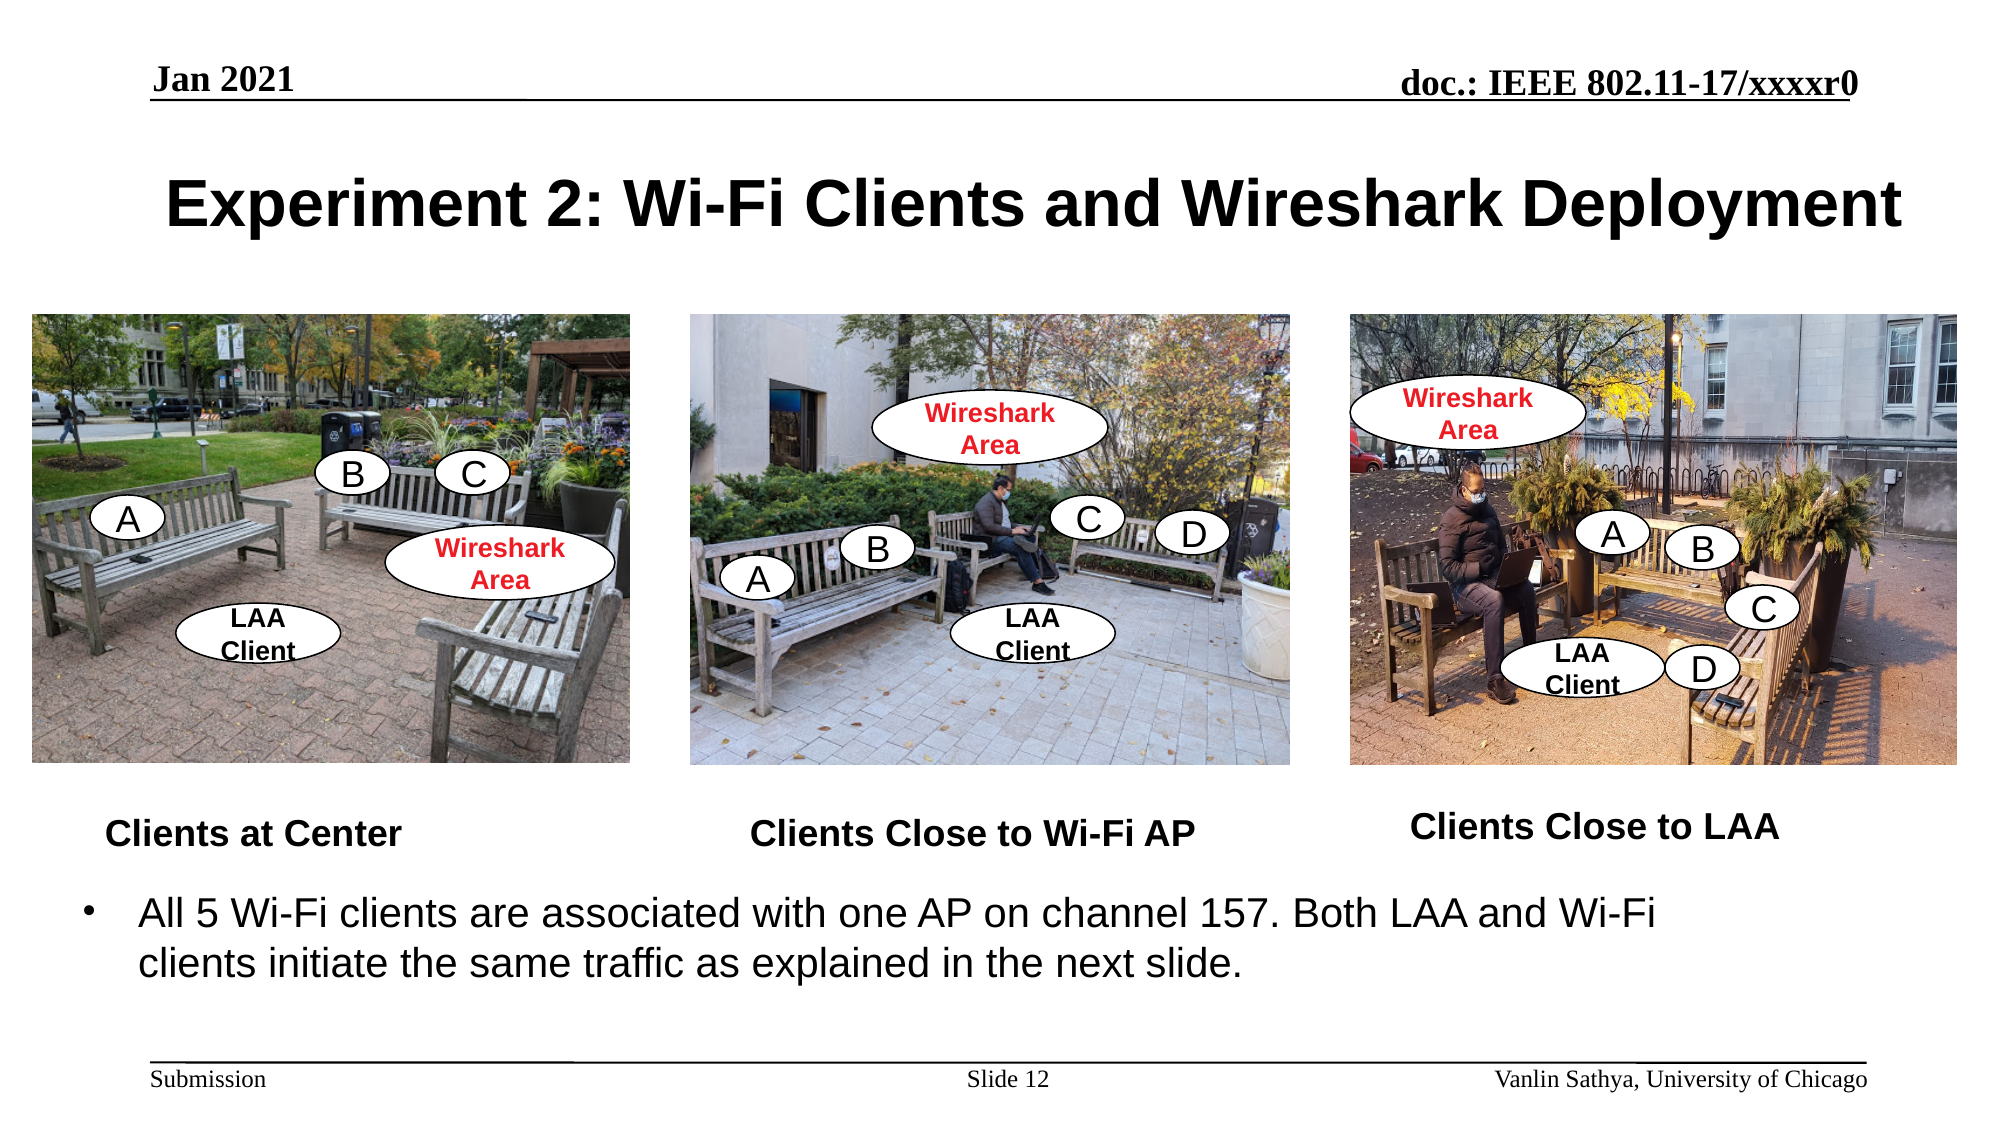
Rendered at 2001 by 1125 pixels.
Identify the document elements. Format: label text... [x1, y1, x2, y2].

text_box Experiment 2: Wi-Fi Clients and Wireshark Deployment [149, 112, 1930, 288]
text_box Jan 2021 [152, 54, 563, 100]
text_box Clients at Center [89, 801, 705, 900]
text_box Vanlin Sathya, University of Chicago [1171, 1062, 1869, 1092]
text_box All 5 Wi-Fi clients are associated with one AP on channel 157. Both LAA and Wi-Fi clients initiate the same traffic as explained in the next slide. [66, 878, 1747, 1054]
text_box Slide 12 [950, 1062, 1066, 1122]
text_box Clients Close to LAA [1394, 795, 2000, 894]
picture [1349, 314, 1957, 766]
picture [689, 314, 1291, 766]
picture [32, 314, 631, 764]
text_box Clients Close to Wi-Fi AP [734, 801, 1350, 900]
